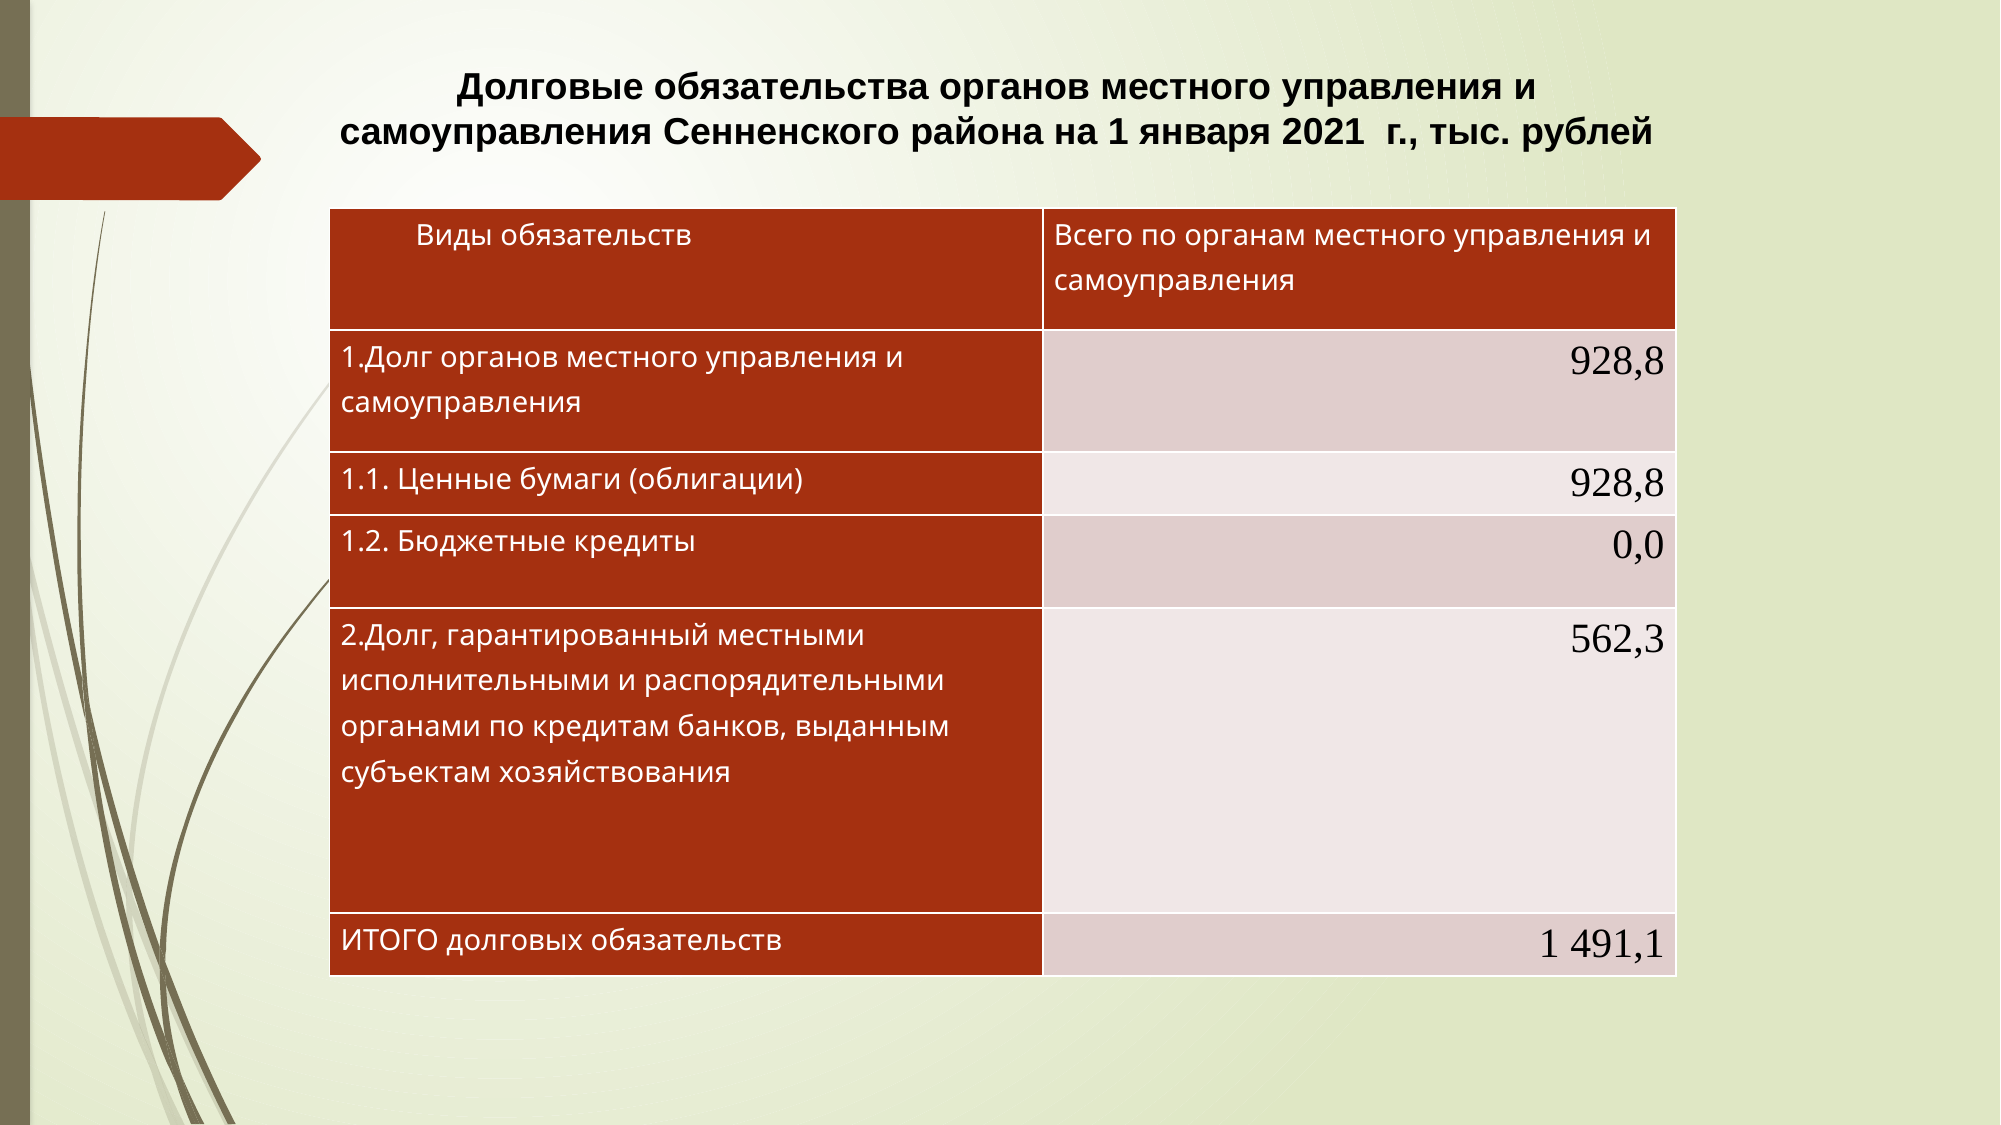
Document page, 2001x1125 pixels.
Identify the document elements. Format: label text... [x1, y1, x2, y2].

table_cell 2.Долг, гарантированный местными исполнительными и распорядительными органами по кредитам банков, выданным субъектам хозяйствования [330, 609, 1042, 912]
table_cell ИТОГО долговых обязательств [330, 914, 1042, 975]
text_box Долговые обязательства органов местного управления и самоуправления Сенненского района на 1 января 2021 г., тыс. рублей [317, 55, 1677, 160]
table_cell 1.1. Ценные бумаги (облигации) [330, 453, 1042, 514]
table_header Виды обязательств [330, 209, 1042, 329]
table_cell 1 491,1 [1044, 914, 1675, 975]
table_cell 0,0 [1044, 516, 1675, 607]
table_cell 928,8 [1044, 331, 1675, 451]
table_cell 562,3 [1044, 609, 1675, 912]
table_cell 1.2. Бюджетные кредиты [330, 516, 1042, 607]
table_header Всего по органам местного управления и самоуправления [1044, 209, 1675, 329]
table_cell 1.Долг органов местного управления и самоуправления [330, 331, 1042, 451]
table_cell 928,8 [1044, 453, 1675, 514]
